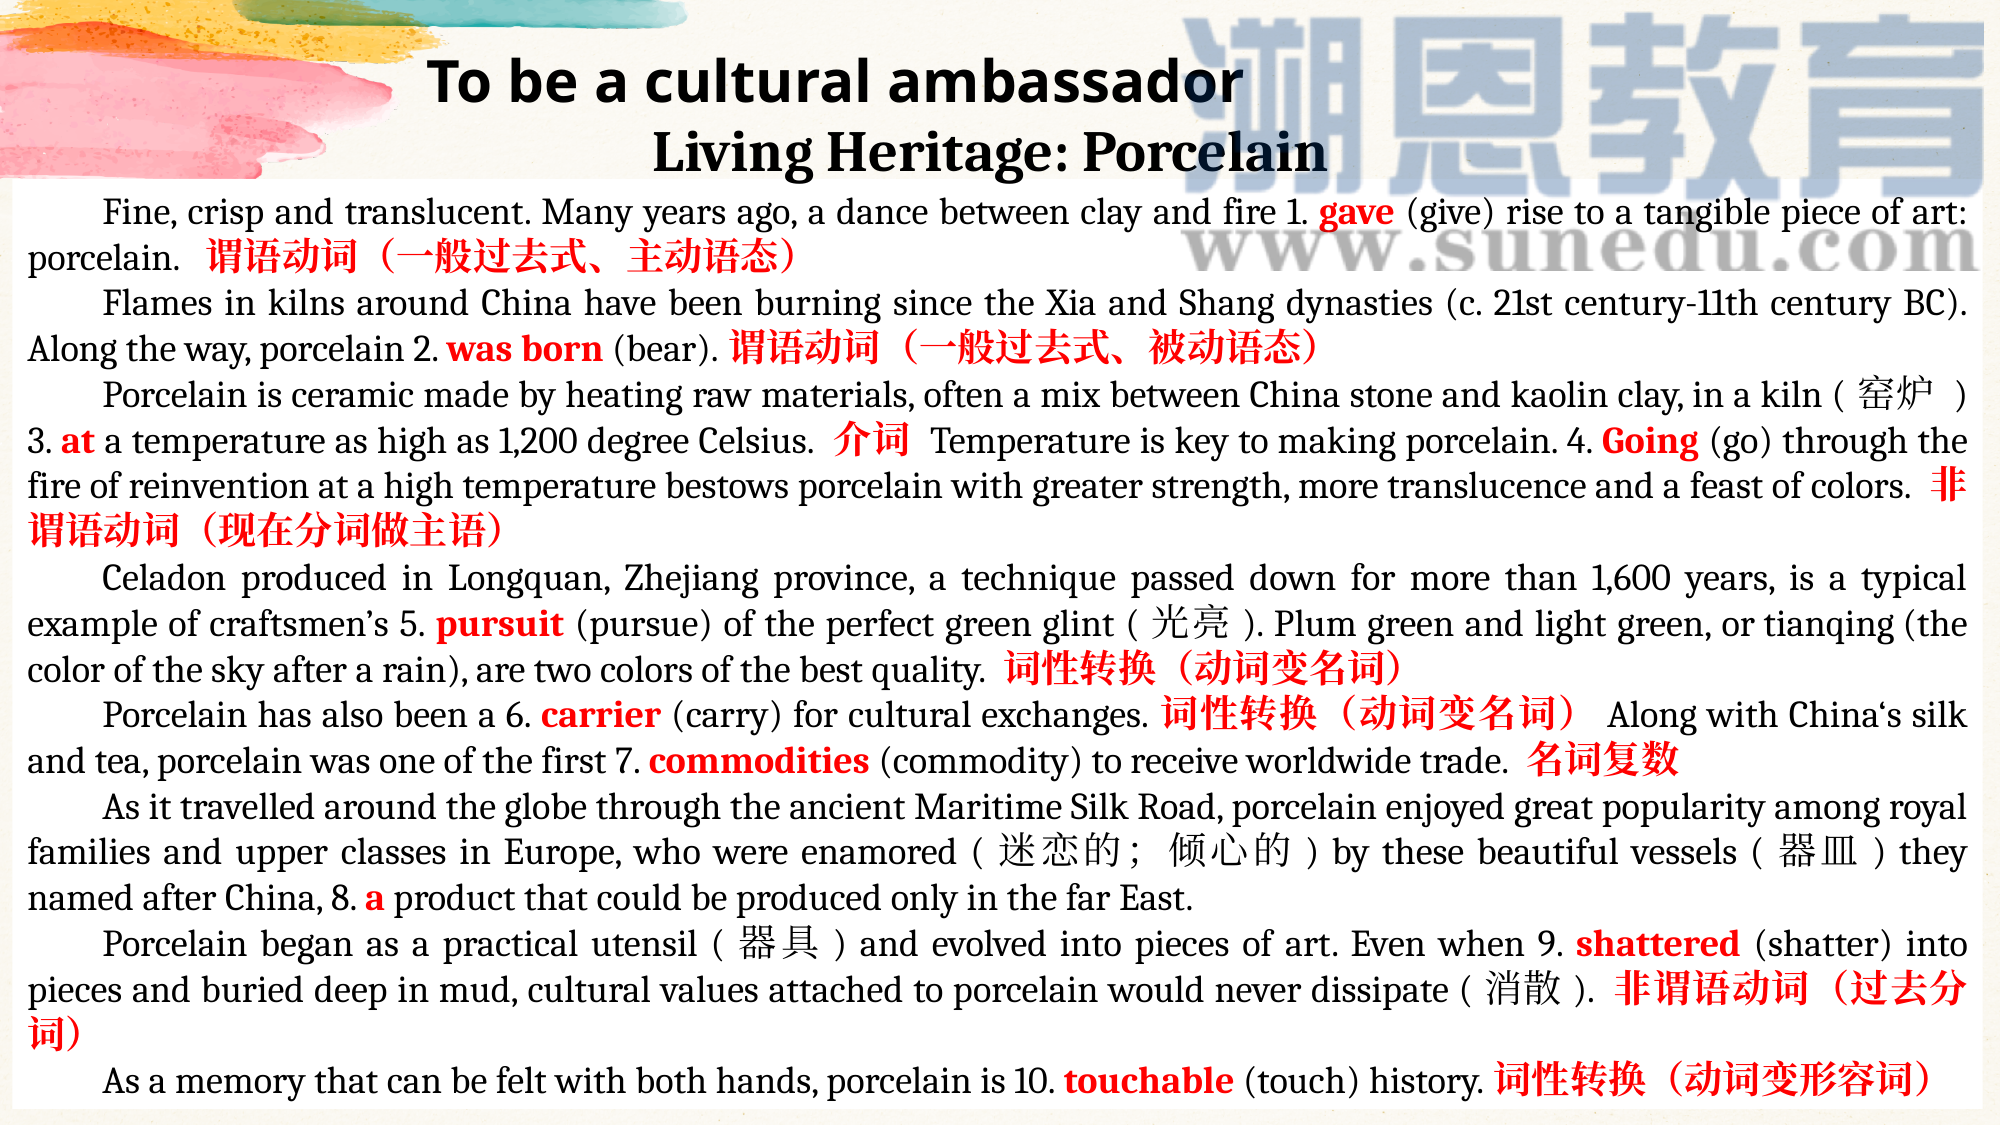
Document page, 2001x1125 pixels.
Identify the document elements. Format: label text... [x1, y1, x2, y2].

picture [0, 0, 1984, 1125]
text_box Fine, crisp and translucent. Many years ago, a dance between clay and fire 1. gave (give) rise to a tangible piece of art: porcelain. 谓语动词（一般过去式、主动语态） Flames in kilns around China have been burning since the Xia and Shang dynasties (c. 21st century-11th century BC). Along the way, porcelain 2. was born (bear).谓语动词（一般过去式、被动语态） Porcelain is ceramic made by heating raw materials, often a mix between China stone and kaolin clay, in a kiln (窑炉 ) 3. at a temperature as high as 1,200 degree Celsius. 介词 Temperature is key to making porcelain. 4. Going (go) through the fire of reinvention at a high temperature bestows porcelain with greater strength, more translucence and a feast of colors. 非谓语动词（现在分词做主语） Celadon produced in Longquan, Zhejiang province, a technique passed down for more than 1,600 years, is a typical example of craftsmen’s 5. pursuit (pursue) of the perfect green glint (光亮). Plum green and light green, or tianqing (the color of the sky after a rain), are two colors of the best quality. 词性转换（动词变名词） Porcelain has also been a 6. carrier (carry) for cultural exchanges.词性转换（动词变名词）Along with China‘s silk and tea, porcelain was one of the first 7. commodities (commodity) to receive worldwide trade. 名词复数 As it travelled around the globe through the ancient Maritime Silk Road, porcelain enjoyed great popularity among royal families and upper classes in Europe, who were enamored (迷恋的；倾心的) by these beautiful vessels (器皿) they named after China, 8. a product that could be produced only in the far East. Porcelain began as a practical utensil (器具) and evolved into pieces of art. Even when 9. shattered (shatter) into pieces and buried deep in mud, cultural values attached to porcelain would never dissipate (消散). 非谓语动词（过去分词） As a memory that can be felt with both hands, porcelain is 10. touchable (touch) history.词性转换（动词变形容词） [12, 245, 435, 1109]
text_box Fine, crisp and translucent. Many years ago, a dance between clay and fire 1. gave (give) rise to a tangible piece of art: porcelain. 谓语动词（一般过去式、主动语态） Flames in kilns around China have been burning since the Xia and Shang dynasties (c. 21st century-11th century BC). Along the way, porcelain 2. was born (bear).谓语动词（一般过去式、被动语态） Porcelain is ceramic made by heating raw materials, often a mix between China stone and kaolin clay, in a kiln (窑炉 ) 3. at a temperature as high as 1,200 degree Celsius. 介词 Temperature is key to making porcelain. 4. Going (go) through the fire of reinvention at a high temperature bestows porcelain with greater strength, more translucence and a feast of colors. 非谓语动词（现在分词做主语） Celadon produced in Longquan, Zhejiang province, a technique passed down for more than 1,600 years, is a typical example of craftsmen’s 5. pursuit (pursue) of the perfect green glint (光亮). Plum green and light green, or tianqing (the color of the sky after a rain), are two colors of the best quality. 词性转换（动词变名词） Porcelain has also been a 6. carrier (carry) for cultural exchanges.词性转换（动词变名词）Along with China‘s silk and tea, porcelain was one of the first 7. commodities (commodity) to receive worldwide trade. 名词复数 As it travelled around the globe through the ancient Maritime Silk Road, porcelain enjoyed great popularity among royal families and upper classes in Europe, who were enamored (迷恋的；倾心的) by these beautiful vessels (器皿) they named after China, 8. a product that could be produced only in the far East. Porcelain began as a practical utensil (器具) and evolved into pieces of art. Even when 9. shattered (shatter) into pieces and buried deep in mud, cultural values attached to porcelain would never dissipate (消散). 非谓语动词（过去分词） As a memory that can be felt with both hands, porcelain is 10. touchable (touch) history.词性转换（动词变形容词） [1562, 271, 1983, 1109]
